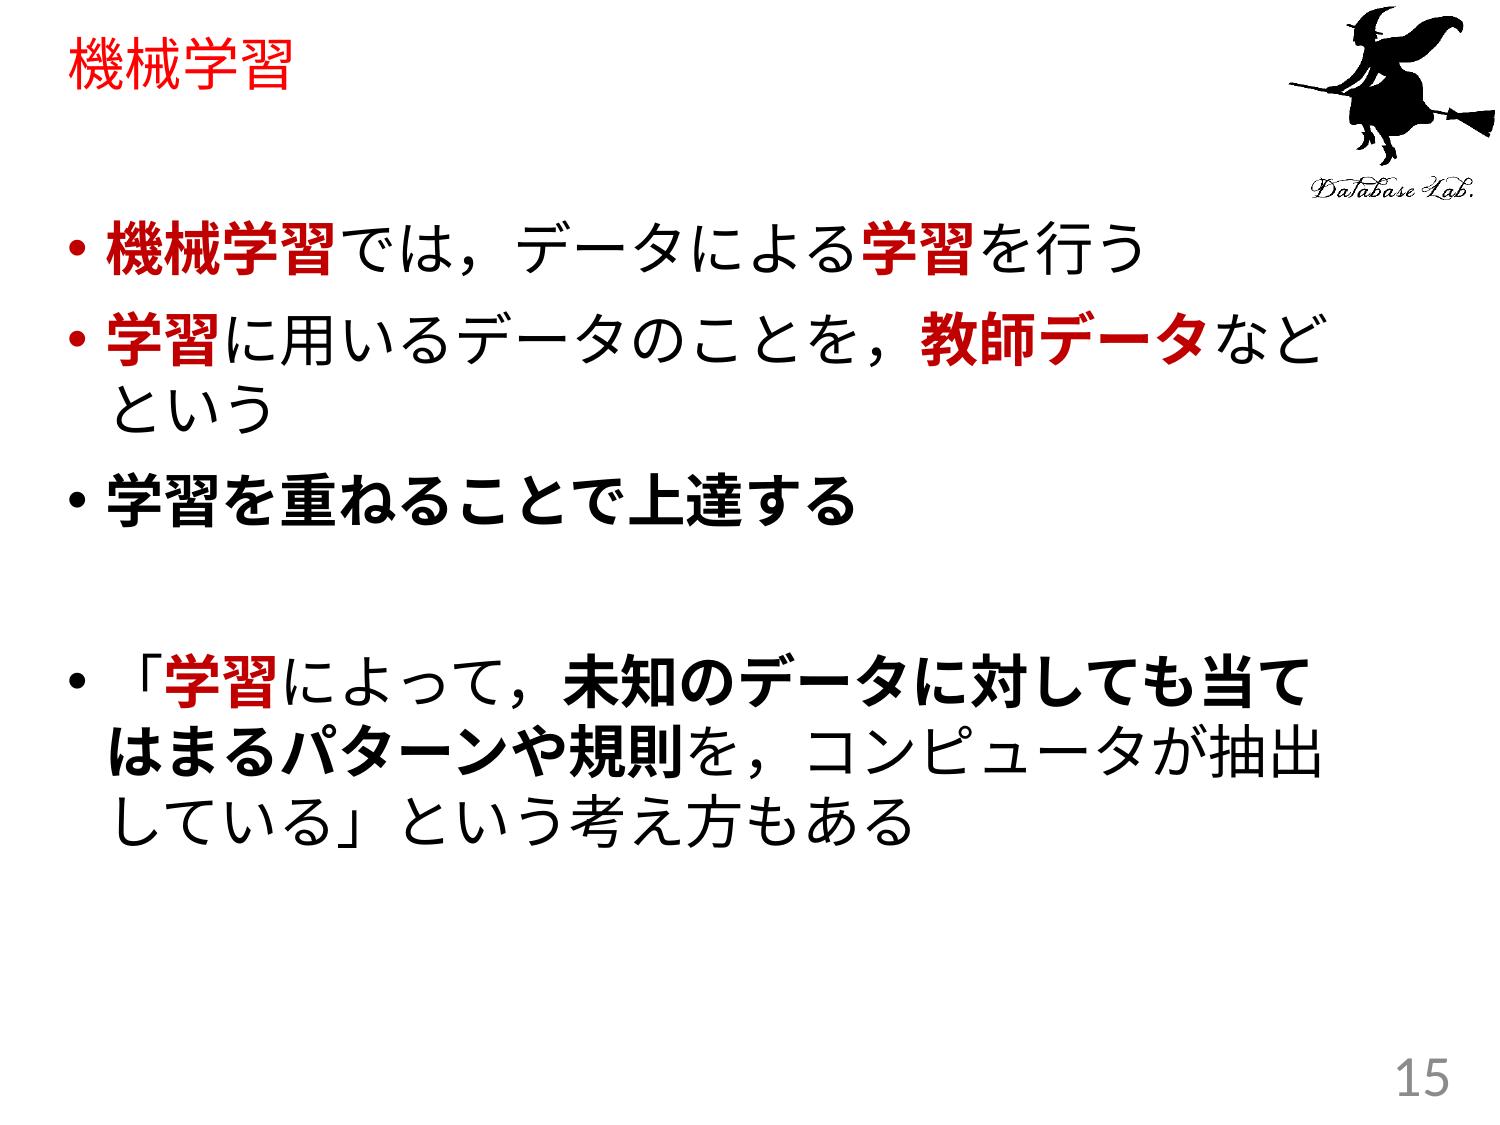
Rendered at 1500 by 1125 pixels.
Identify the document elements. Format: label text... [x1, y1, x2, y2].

list 機械学習では，データによる学習を行う 学習に用いるデータのことを，教師データなどという 学習を重ねることで上達する 「学習によって，未知のデータに対しても当てはまるパターンや規則を，コンピュータが抽出している」という考え方もある [52, 204, 1372, 921]
slide_number 15 [1129, 1042, 1467, 1103]
title 機械学習 [52, 28, 1441, 106]
picture [1284, 2, 1499, 204]
